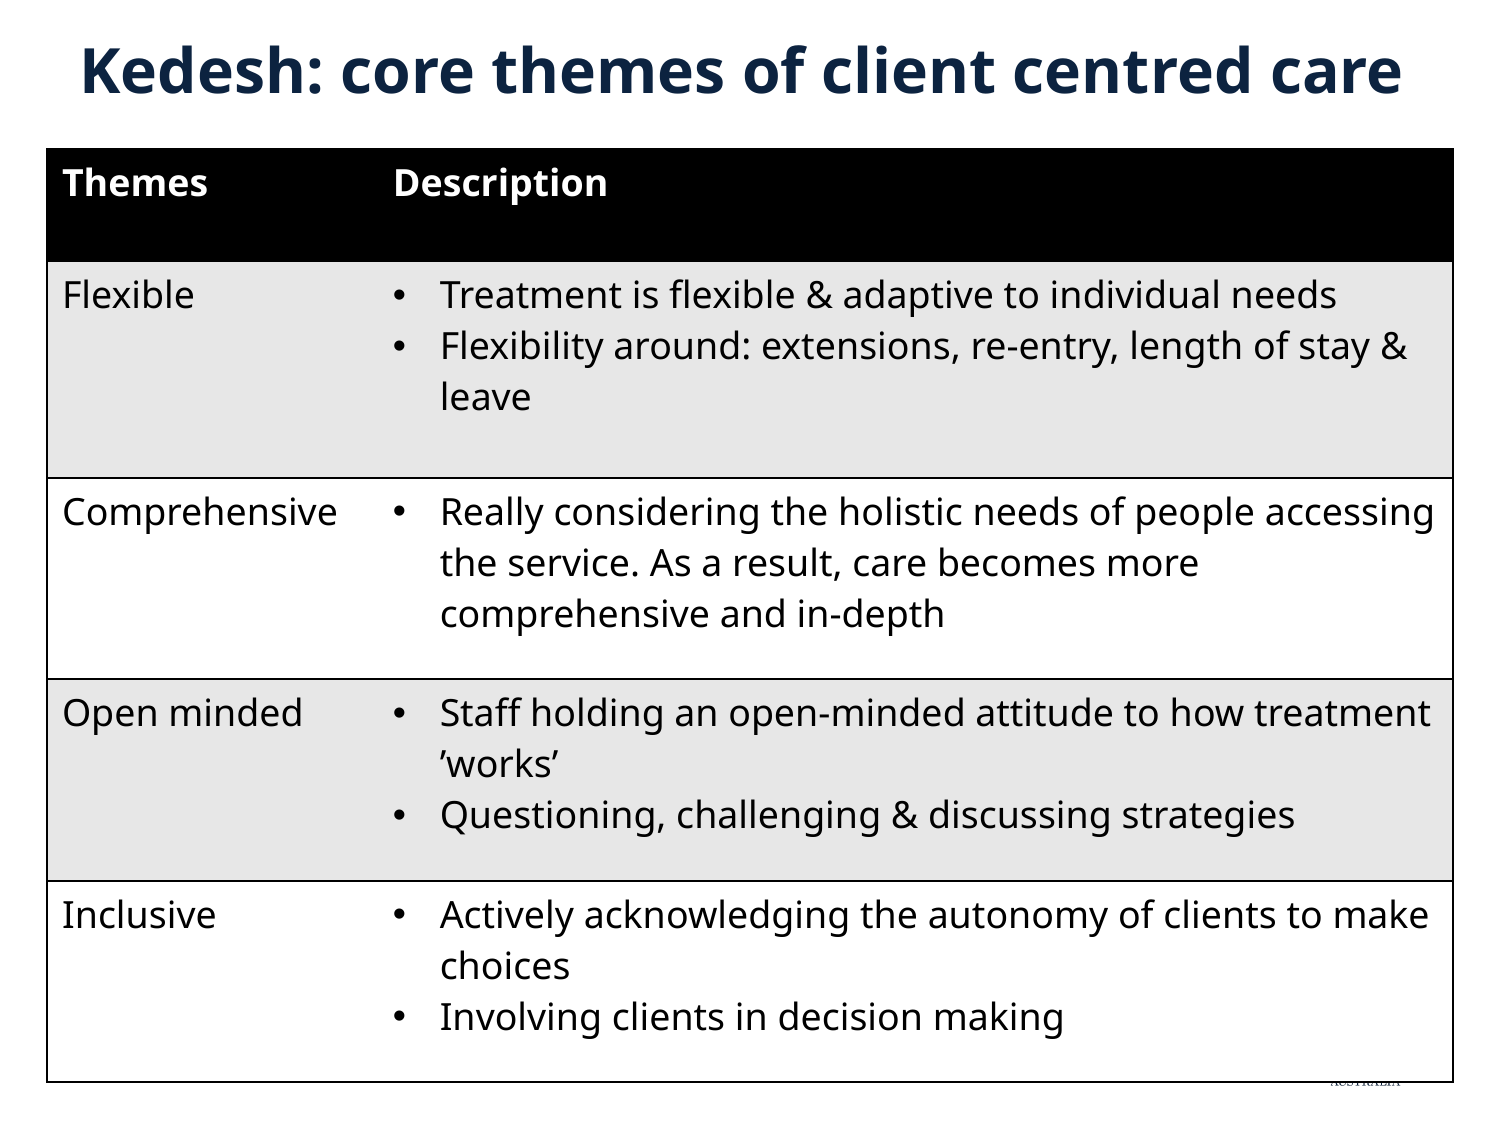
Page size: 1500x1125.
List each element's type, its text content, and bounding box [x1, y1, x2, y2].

table_cell Open minded [48, 680, 378, 880]
table_cell Comprehensive [48, 479, 378, 678]
table_cell Treatment is flexible & adaptive to individual needs Flexibility around: extensions, re-entry, length of stay & leave [378, 262, 1452, 477]
table_cell Inclusive [48, 882, 378, 1081]
title Kedesh: core themes of client centred care [69, 30, 1430, 113]
table_header Themes [48, 150, 378, 260]
table_cell Actively acknowledging the autonomy of clients to make choices Involving clients in decision making [378, 882, 1452, 1081]
table_cell Flexible [48, 262, 378, 477]
table_cell Really considering the holistic needs of people accessing the service. As a result, care becomes more comprehensive and in-depth [378, 479, 1452, 678]
table_header Description [378, 150, 1452, 260]
table_cell Staff holding an open-minded attitude to how treatment ’works’ Questioning, challenging & discussing strategies [378, 680, 1452, 880]
